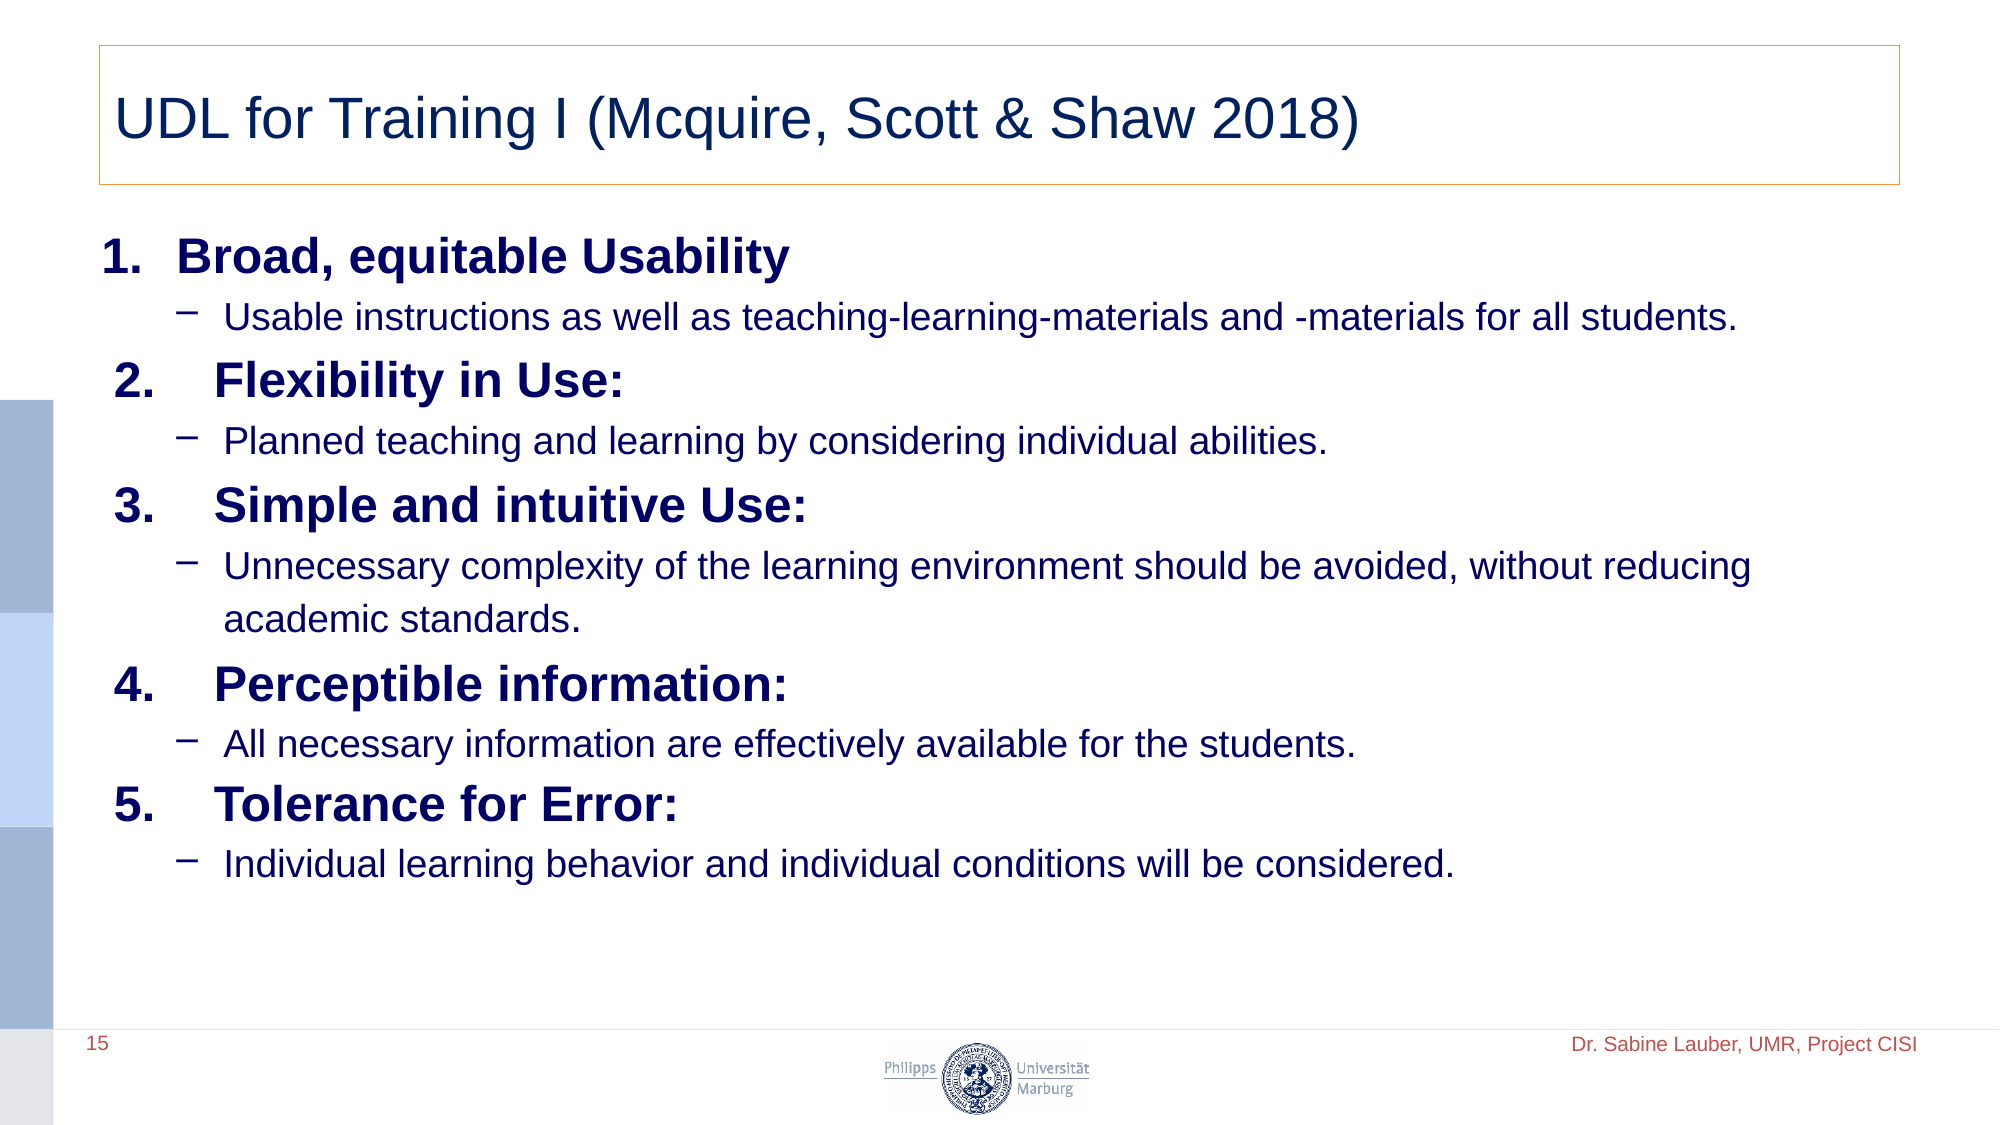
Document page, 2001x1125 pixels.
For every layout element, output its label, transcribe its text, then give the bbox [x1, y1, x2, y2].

title UDL for Training I (Mcquire, Scott & Shaw 2018) [99, 45, 1900, 185]
list Broad, equitable Usability Usable instructions as well as teaching-learning-materials and -materials for all students. Flexibility in Use: Planned teaching and learning by considering individual abilities. Simple and intuitive Use: Unnecessary complexity of the learning environment should be avoided, without reducing academic standards. Perceptible information: All necessary information are effectively available for the students. Tolerance for Error: Individual learning behavior and individual conditions will be considered. [86, 216, 1887, 988]
slide_number 15 [70, 1022, 538, 1101]
footer Dr. Sabine Lauber, UMR, Project CISI [1299, 1022, 1933, 1101]
picture [883, 1042, 1090, 1115]
